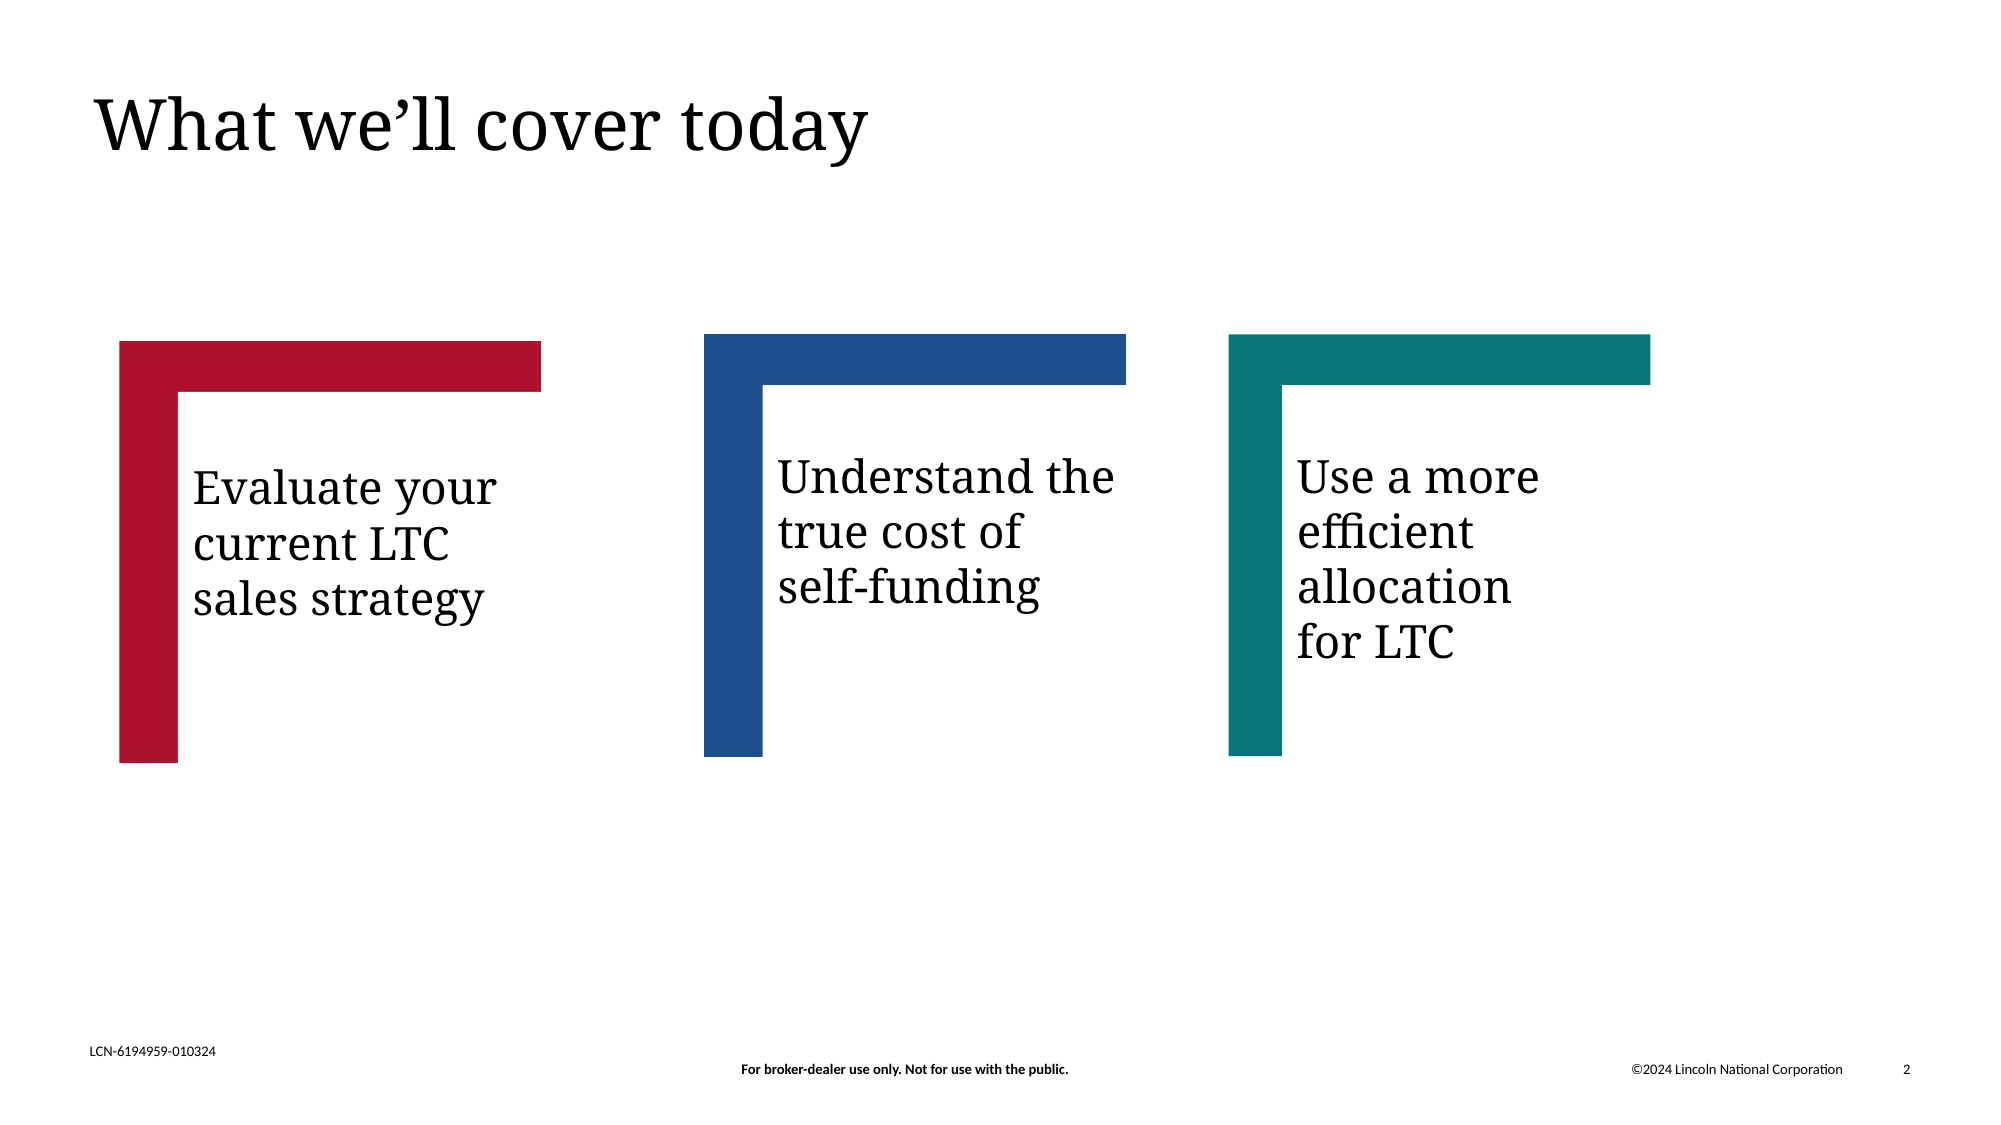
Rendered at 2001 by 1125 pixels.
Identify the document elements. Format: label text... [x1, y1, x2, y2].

text_box [119, 341, 542, 763]
title What we’ll cover today [93, 79, 1905, 165]
text_box Use a more efficient allocation for LTC [1282, 385, 1700, 774]
text_box Evaluate your current LTC sales strategy [177, 391, 586, 781]
text_box Understand the true cost of self-funding [762, 385, 1170, 774]
text_box [704, 334, 1126, 757]
text_box [1228, 334, 1651, 757]
